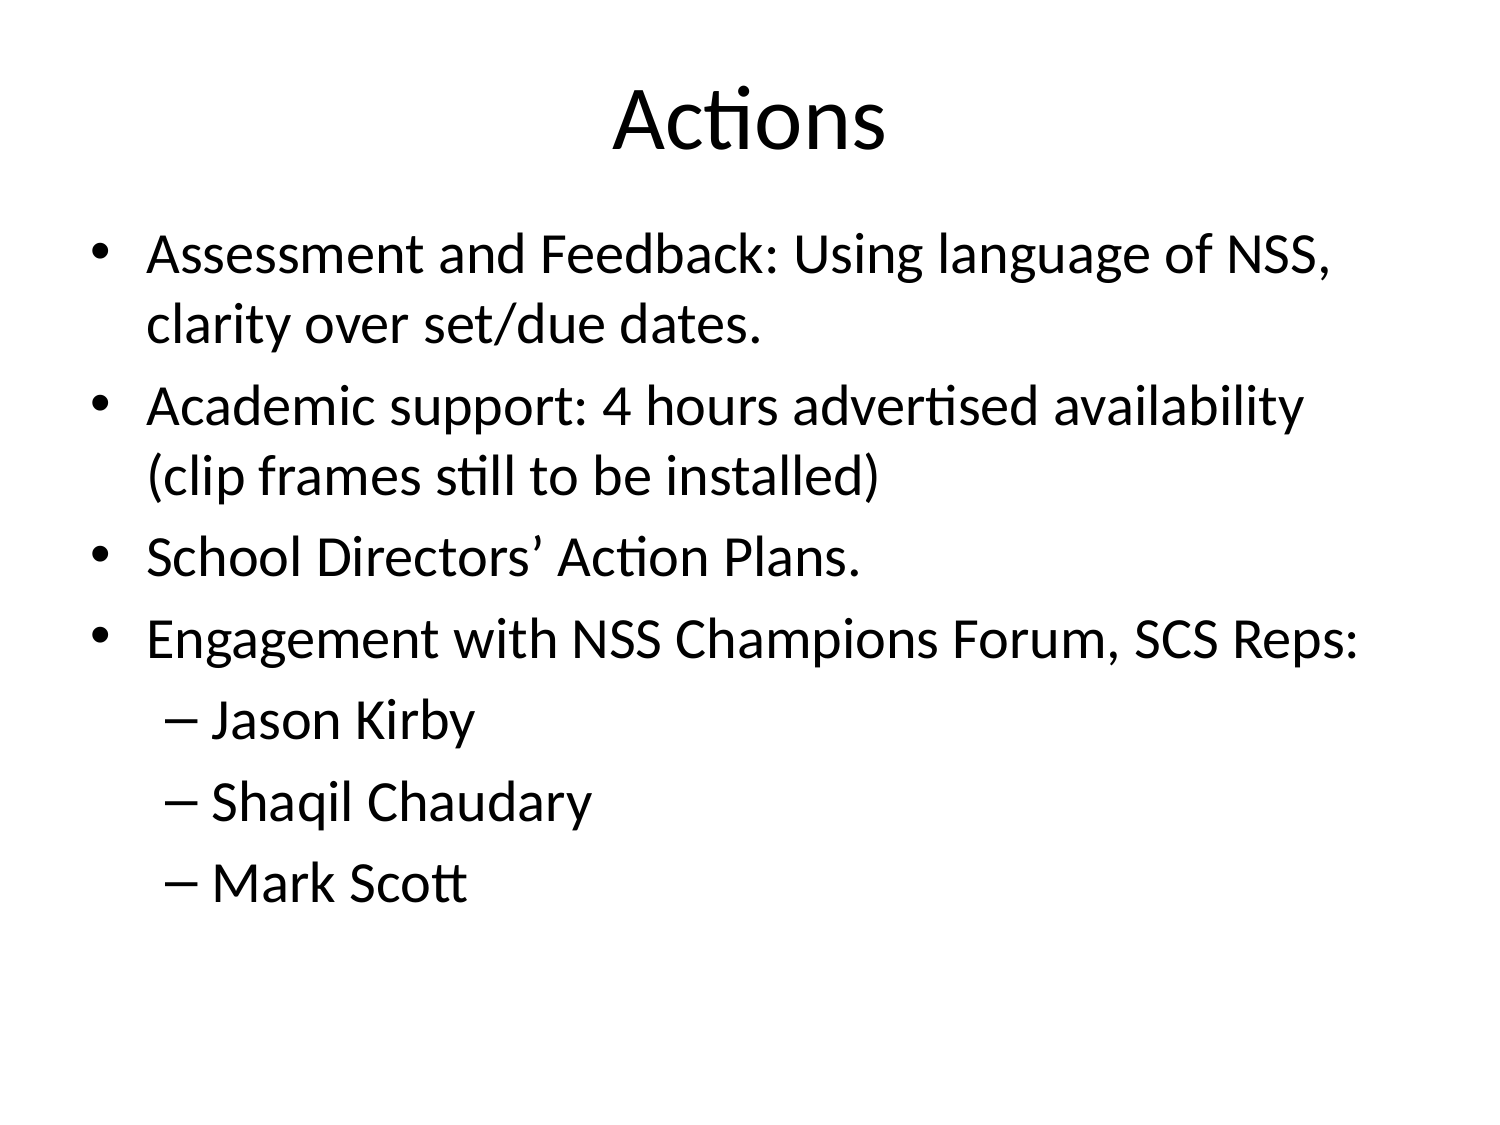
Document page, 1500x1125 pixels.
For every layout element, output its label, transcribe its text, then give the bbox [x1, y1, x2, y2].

title Actions [75, 19, 1425, 207]
list Assessment and Feedback: Using language of NSS, clarity over set/due dates. Academic support: 4 hours advertised availability (clip frames still to be installed) School Directors’ Action Plans. Engagement with NSS Champions Forum, SCS Reps: Jason Kirby Shaqil Chaudary Mark Scott [75, 208, 1425, 1005]
